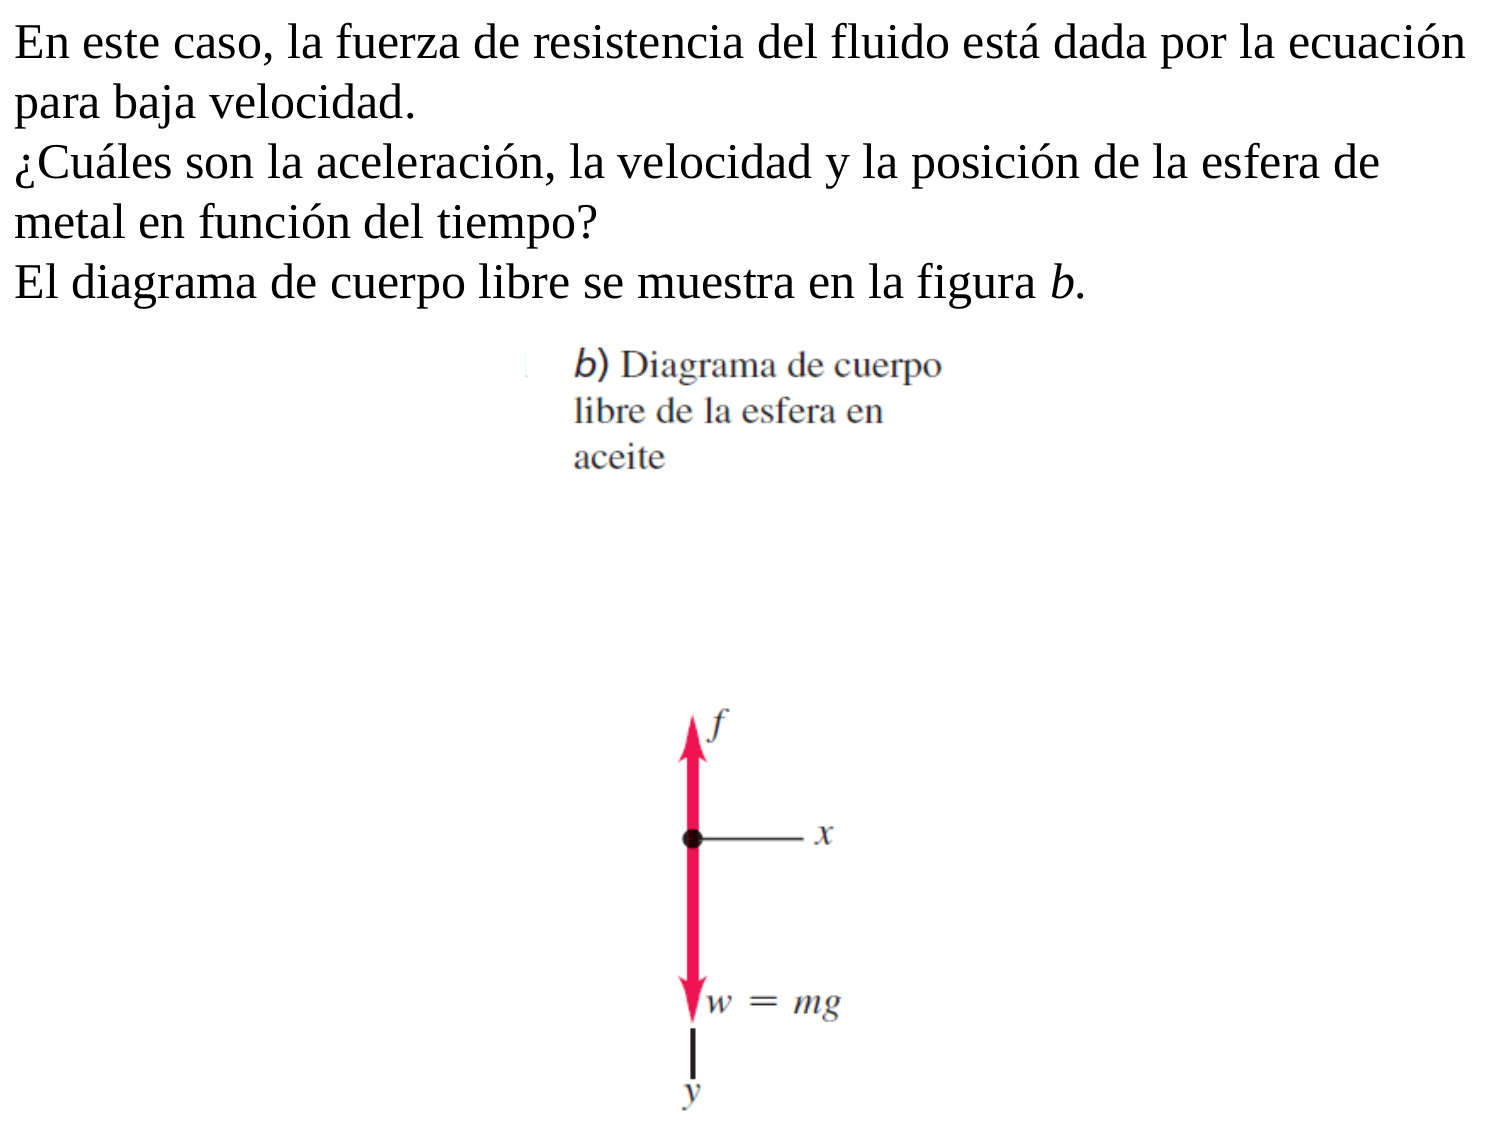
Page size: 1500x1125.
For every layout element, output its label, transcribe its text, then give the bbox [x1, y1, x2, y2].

text_box En este caso, la fuerza de resistencia del fluido está dada por la ecuación para baja velocidad. ¿Cuáles son la aceleración, la velocidad y la posición de la esfera de metal en función del tiempo? El diagrama de cuerpo libre se muestra en la figura b. [0, 1, 1500, 316]
picture [525, 337, 963, 1125]
